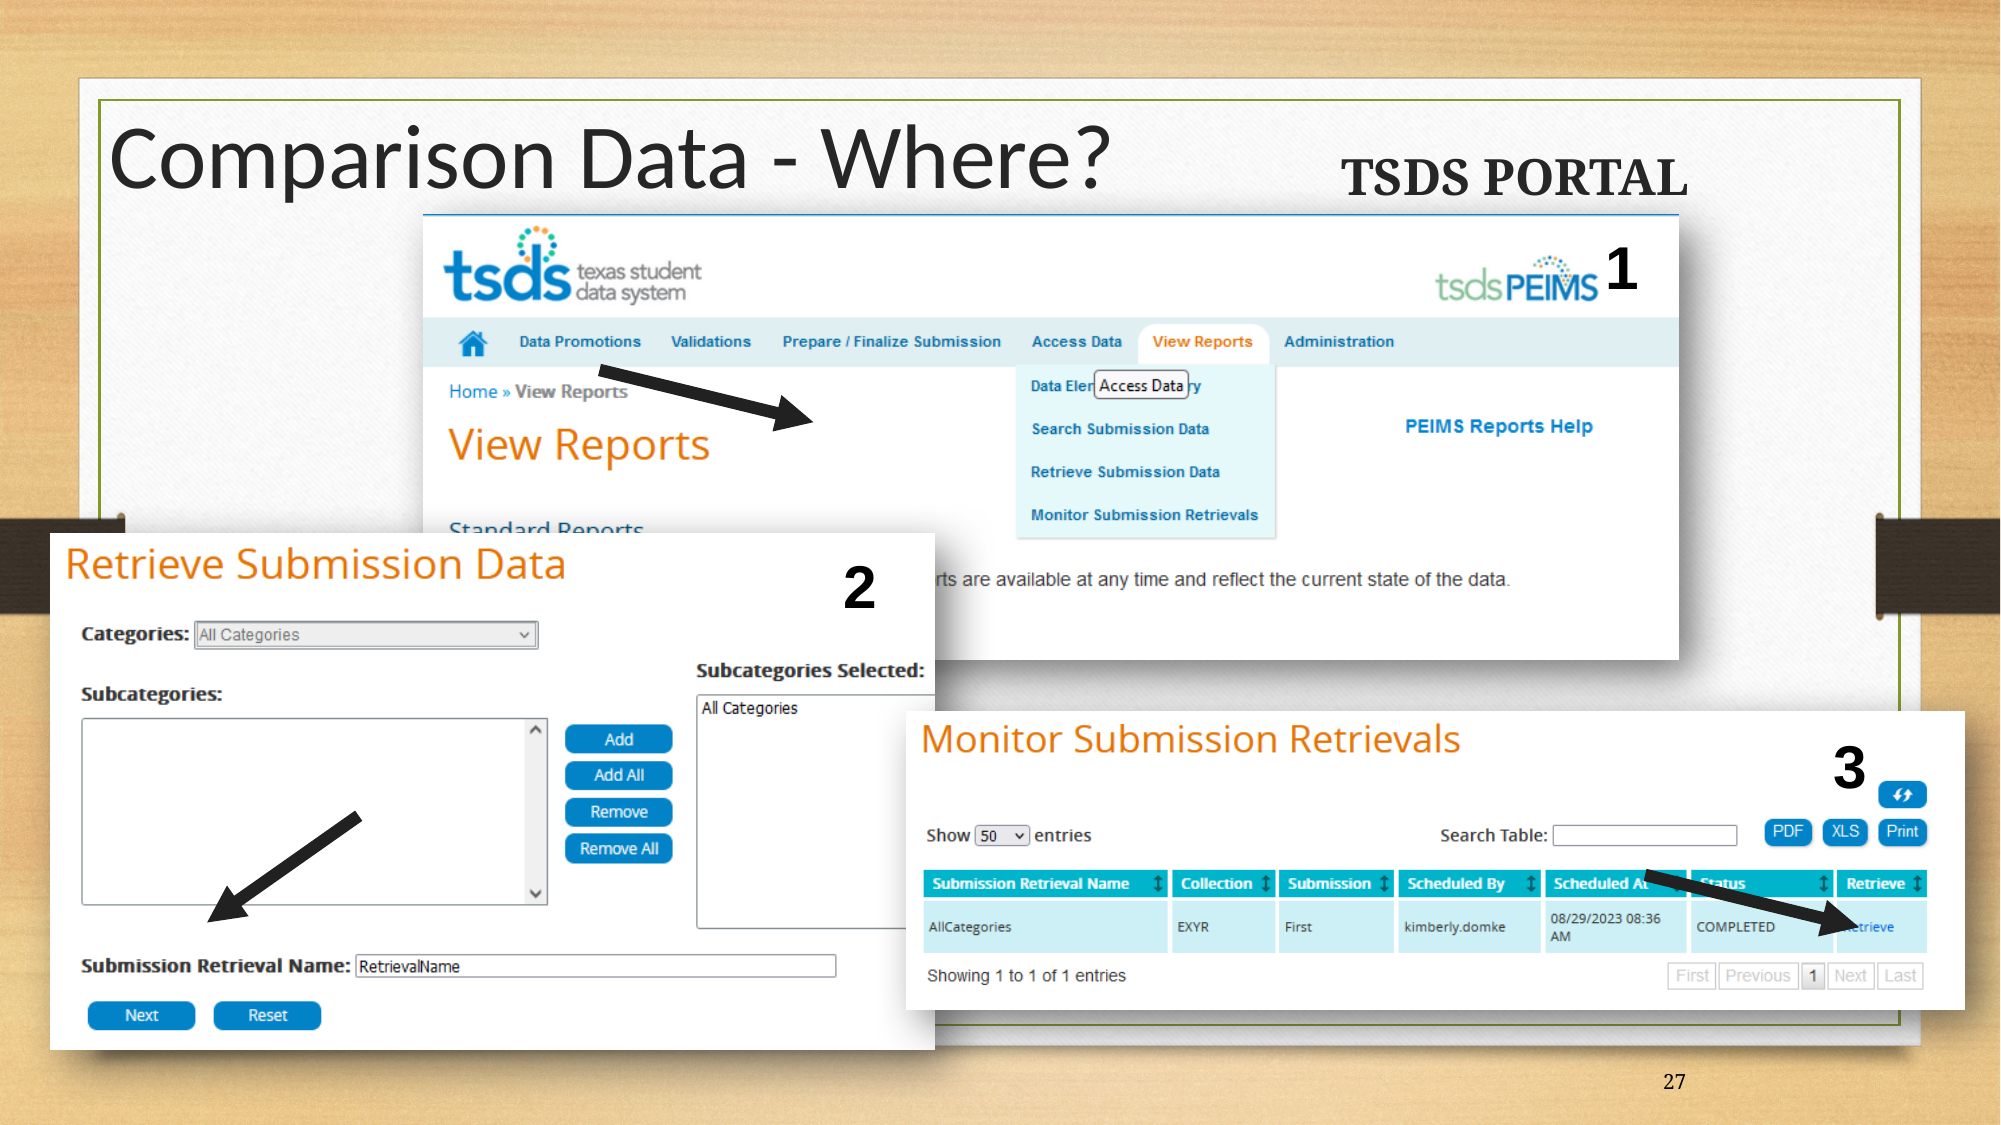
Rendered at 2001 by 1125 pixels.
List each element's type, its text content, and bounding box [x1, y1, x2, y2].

title Comparison Data - Where? [94, 104, 2000, 215]
slide_number 27 [1610, 1058, 1702, 1113]
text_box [599, 369, 814, 423]
text_box TSDS PORTAL [1278, 137, 1753, 237]
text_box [206, 815, 359, 923]
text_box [1644, 874, 1860, 928]
picture [0, 0, 2001, 1125]
